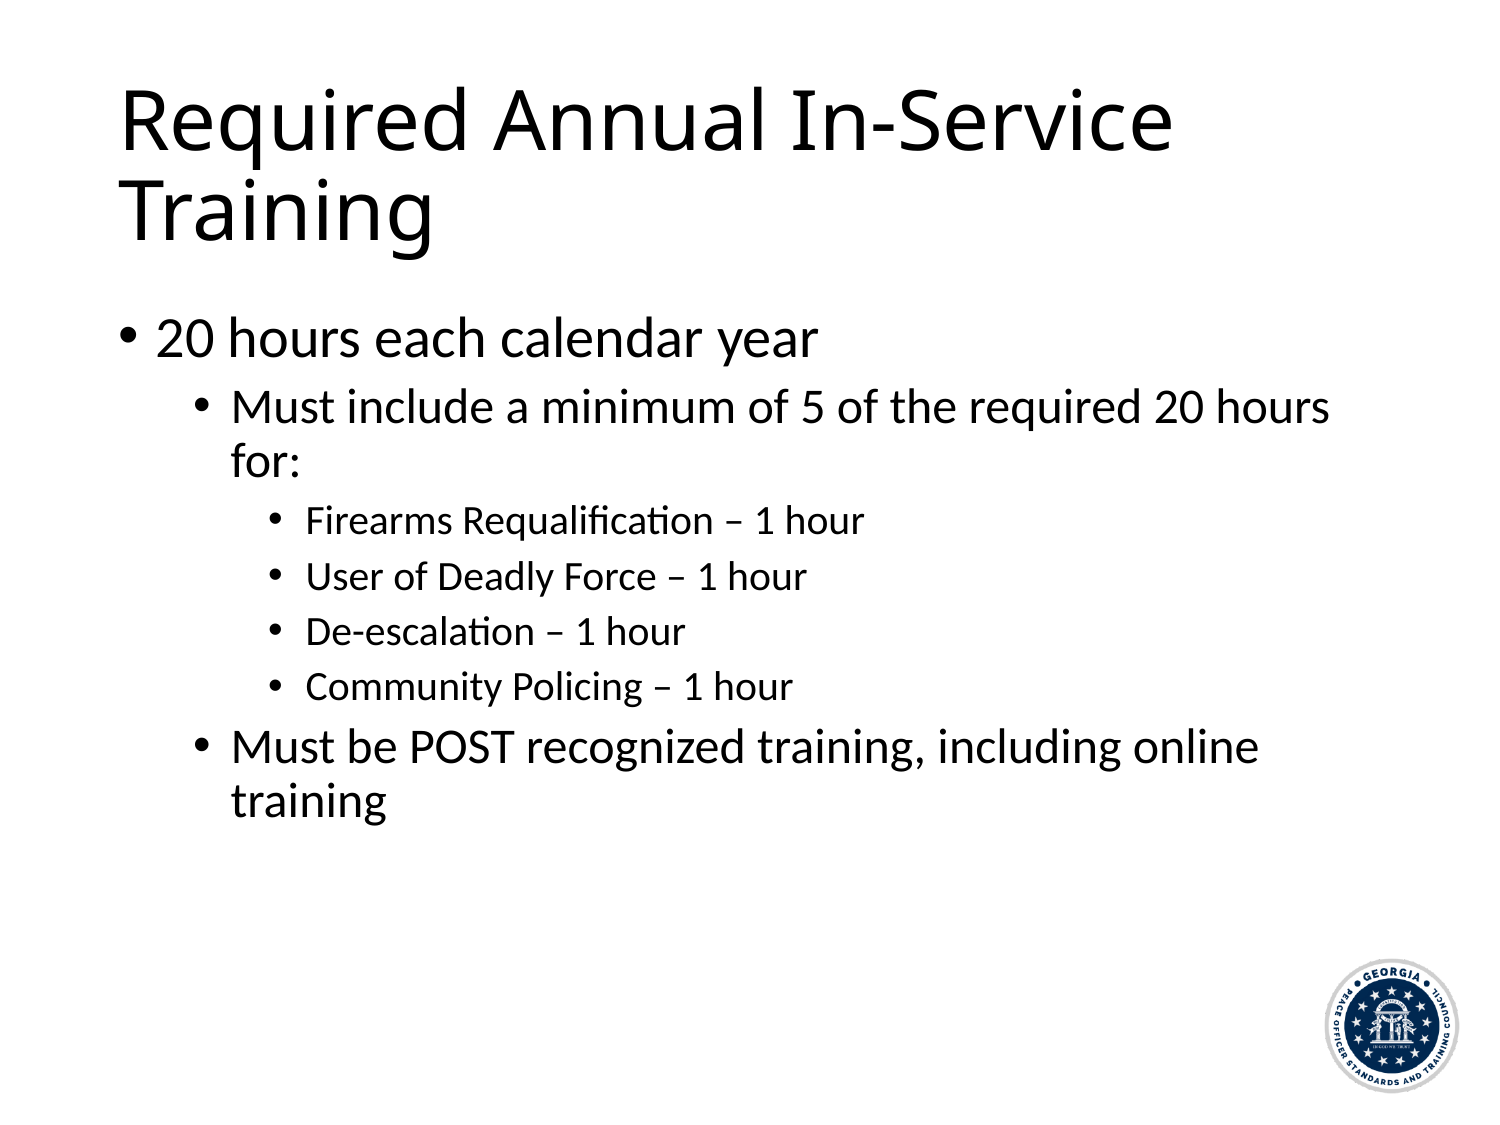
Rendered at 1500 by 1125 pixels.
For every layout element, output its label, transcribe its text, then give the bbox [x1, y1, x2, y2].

list 20 hours each calendar year Must include a minimum of 5 of the required 20 hours for: Firearms Requalification – 1 hour User of Deadly Force – 1 hour De-escalation – 1 hour Community Policing – 1 hour Must be POST recognized training, including online training [103, 299, 1397, 1014]
title Required Annual In-Service Training [103, 59, 1397, 278]
picture [1317, 951, 1466, 1100]
